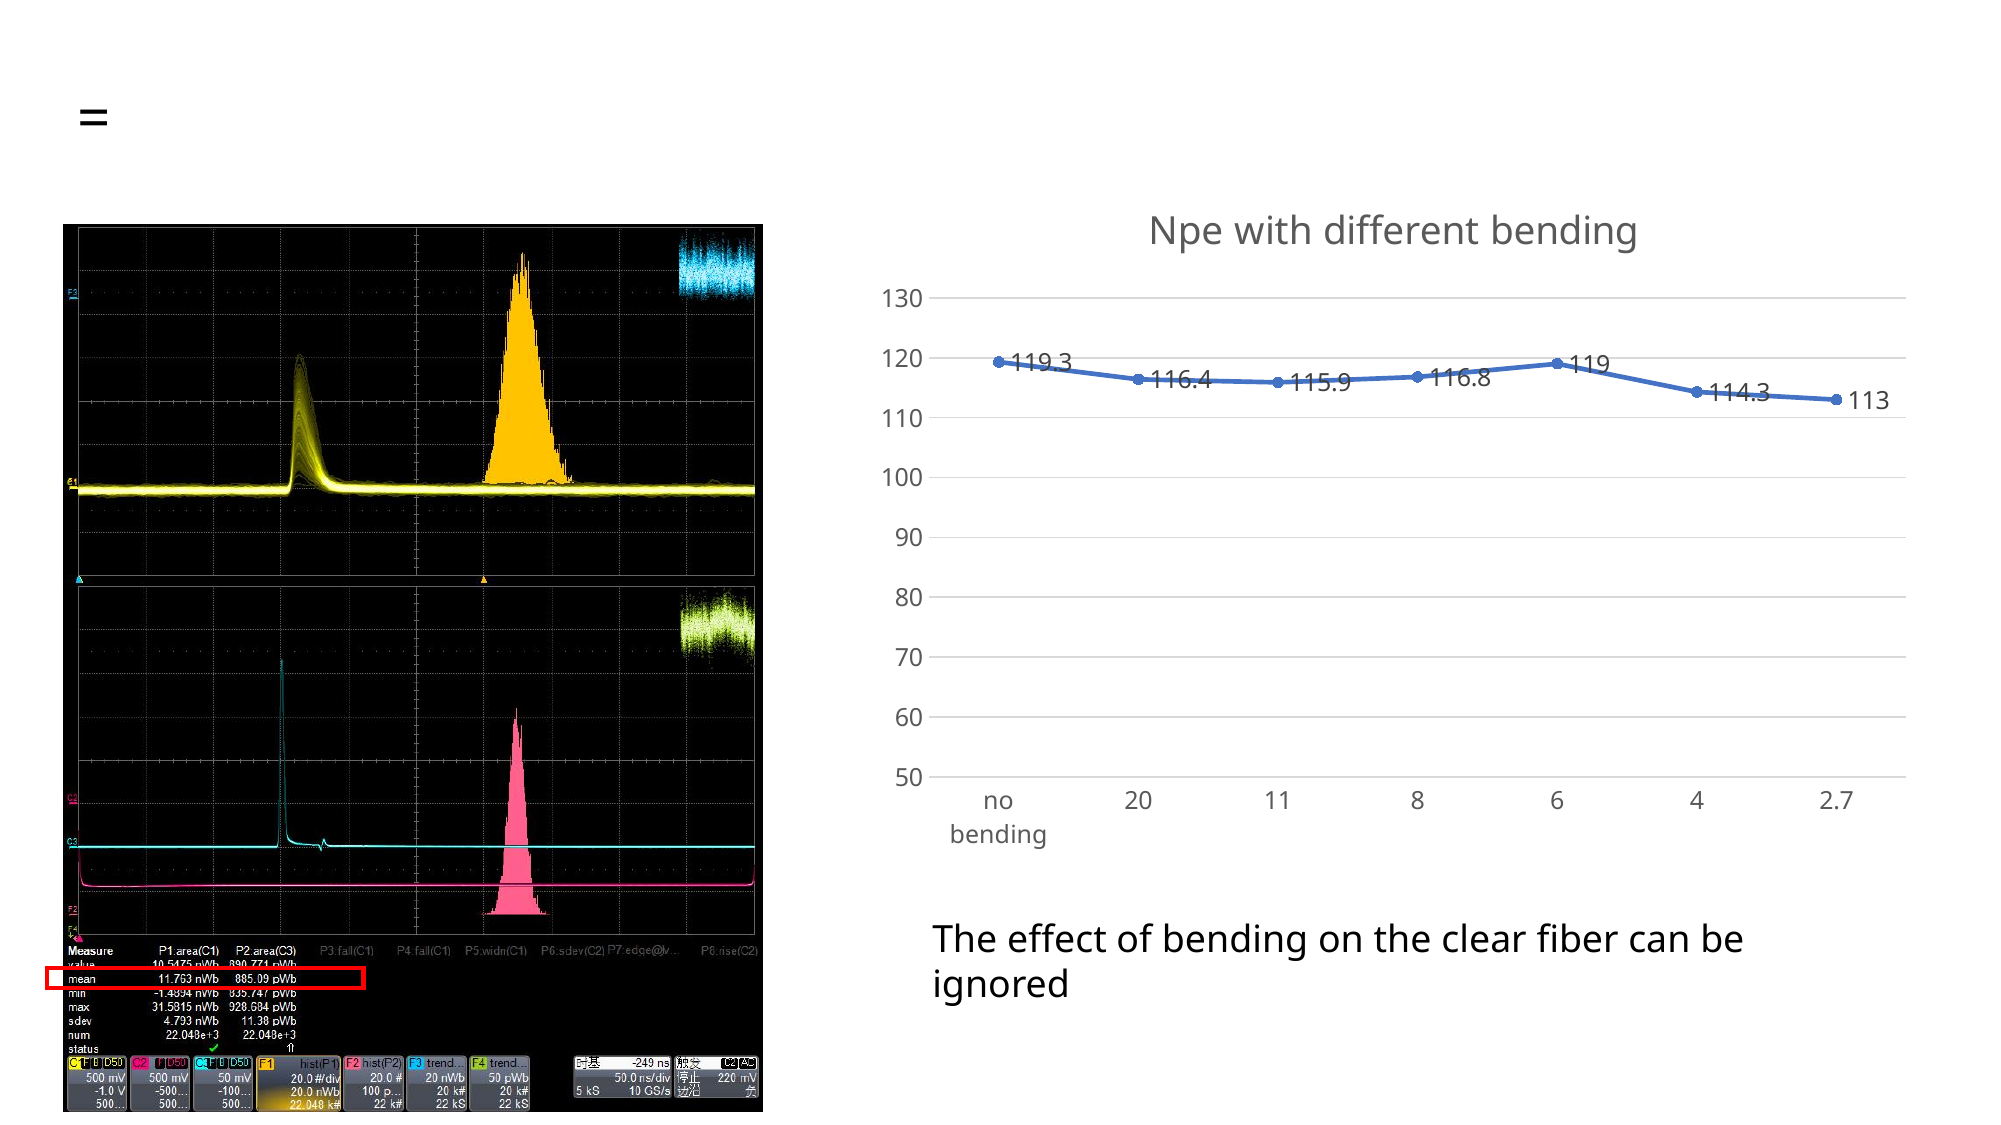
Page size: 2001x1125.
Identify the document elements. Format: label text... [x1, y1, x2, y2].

text_box The effect of bending on the clear fiber can be ignored [917, 907, 1870, 1013]
chart [859, 168, 1928, 866]
text_box [46, 967, 63, 989]
picture [63, 224, 764, 1112]
